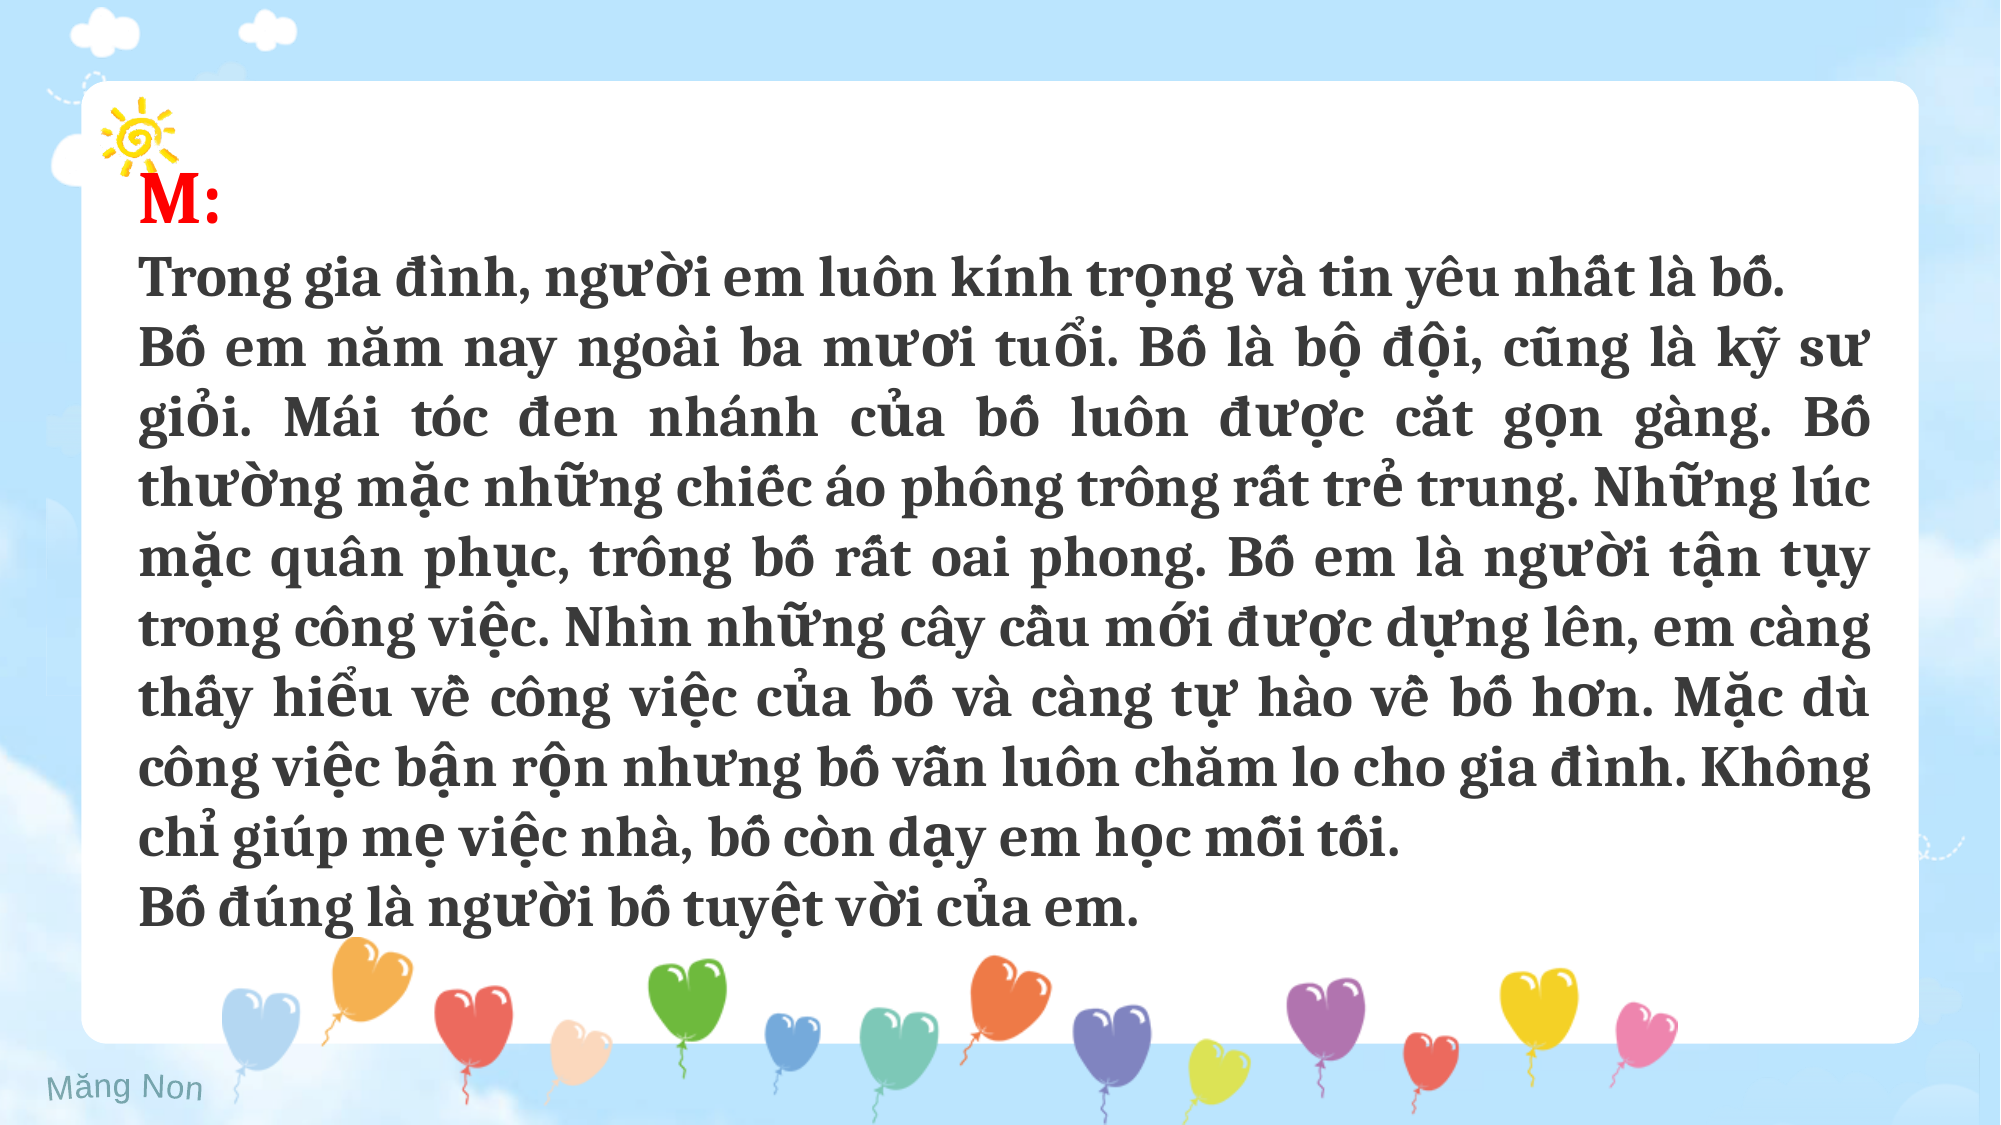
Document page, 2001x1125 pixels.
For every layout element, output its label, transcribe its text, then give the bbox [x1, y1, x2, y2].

text_box M: Trong gia đình, người em luôn kính trọng và tin yêu nhất là bố. Bố em năm nay ngoài ba mươi tuổi. Bố là bộ đội, cũng là kỹ sư giỏi. Mái tóc đen nhánh của bố luôn được cắt gọn gàng. Bố thường mặc những chiếc áo phông trông rất trẻ trung. Những lúc mặc quân phục, trông bố rất oai phong. Bố em là người tận tụy trong công việc. Nhìn những cây cầu mới được dựng lên, em càng thấy hiểu về công việc của bố và càng tự hào về bố hơn. Mặc dù công việc bận rộn nhưng bố vẫn luôn chăm lo cho gia đình. Không chỉ giúp mẹ việc nhà, bố còn dạy em học mỗi tối. Bố đúng là người bố tuyệt vời của em. [123, 141, 1886, 946]
picture [0, 0, 2001, 1125]
